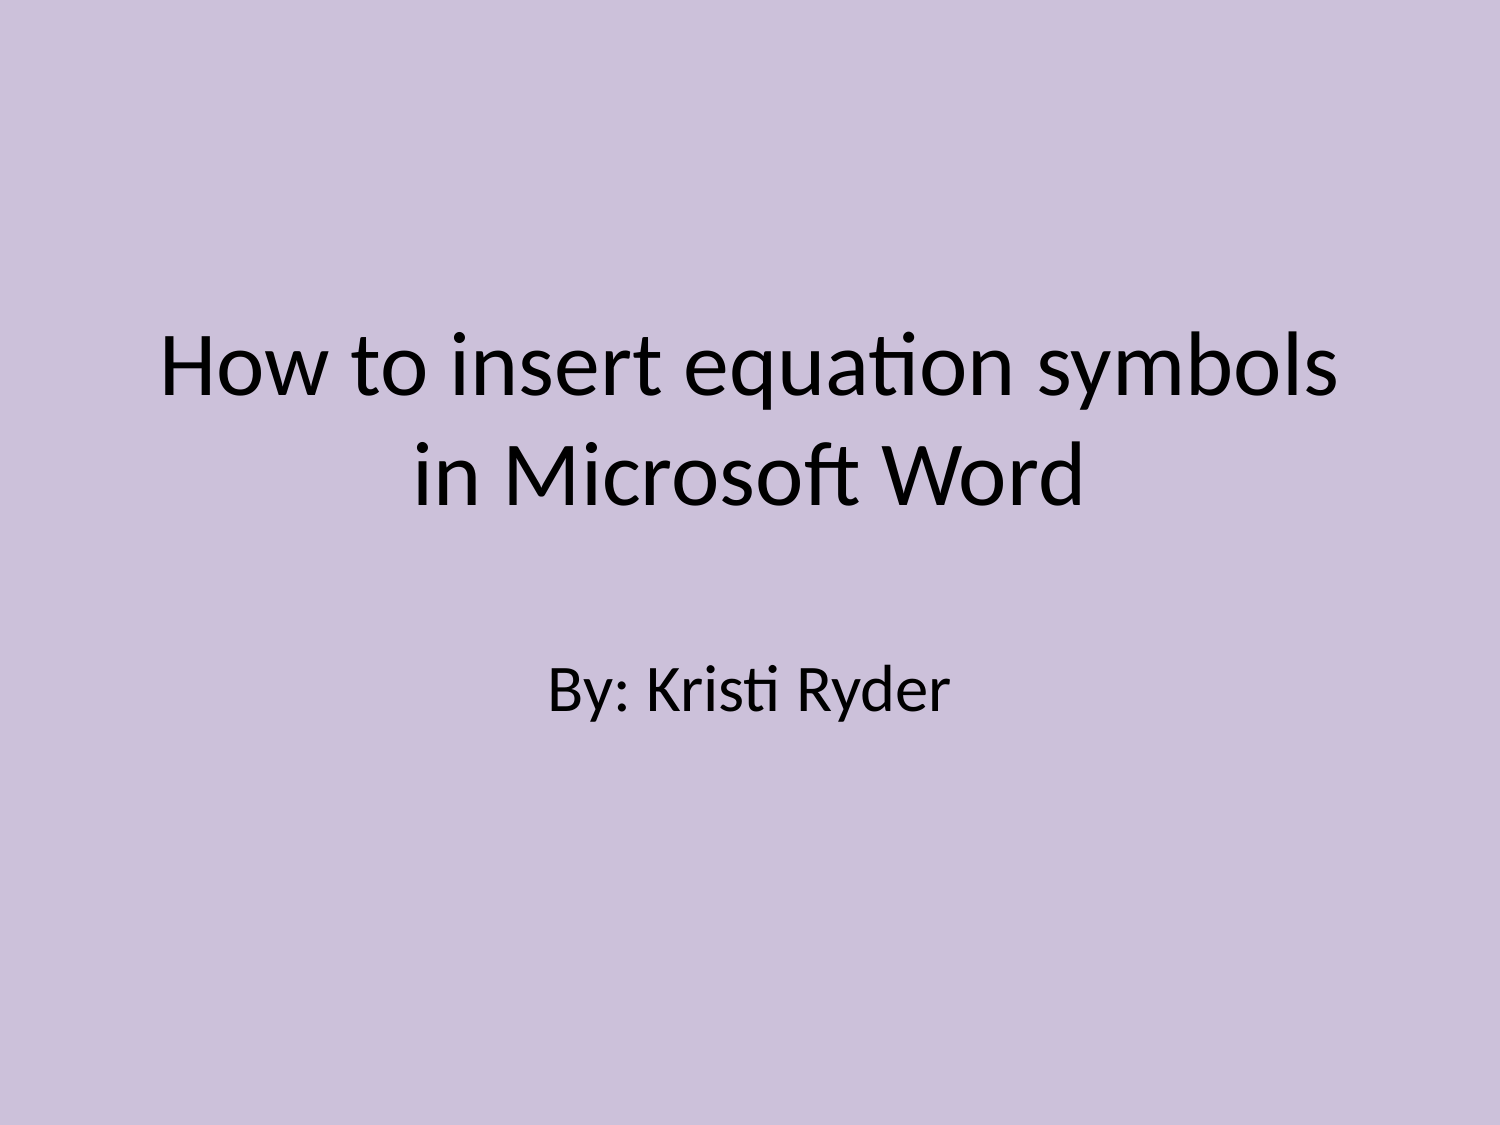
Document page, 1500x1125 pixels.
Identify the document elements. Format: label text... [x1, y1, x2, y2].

subtitle By: Kristi Ryder [225, 637, 1275, 925]
title How to insert equation symbols in Microsoft Word [112, 237, 1388, 591]
